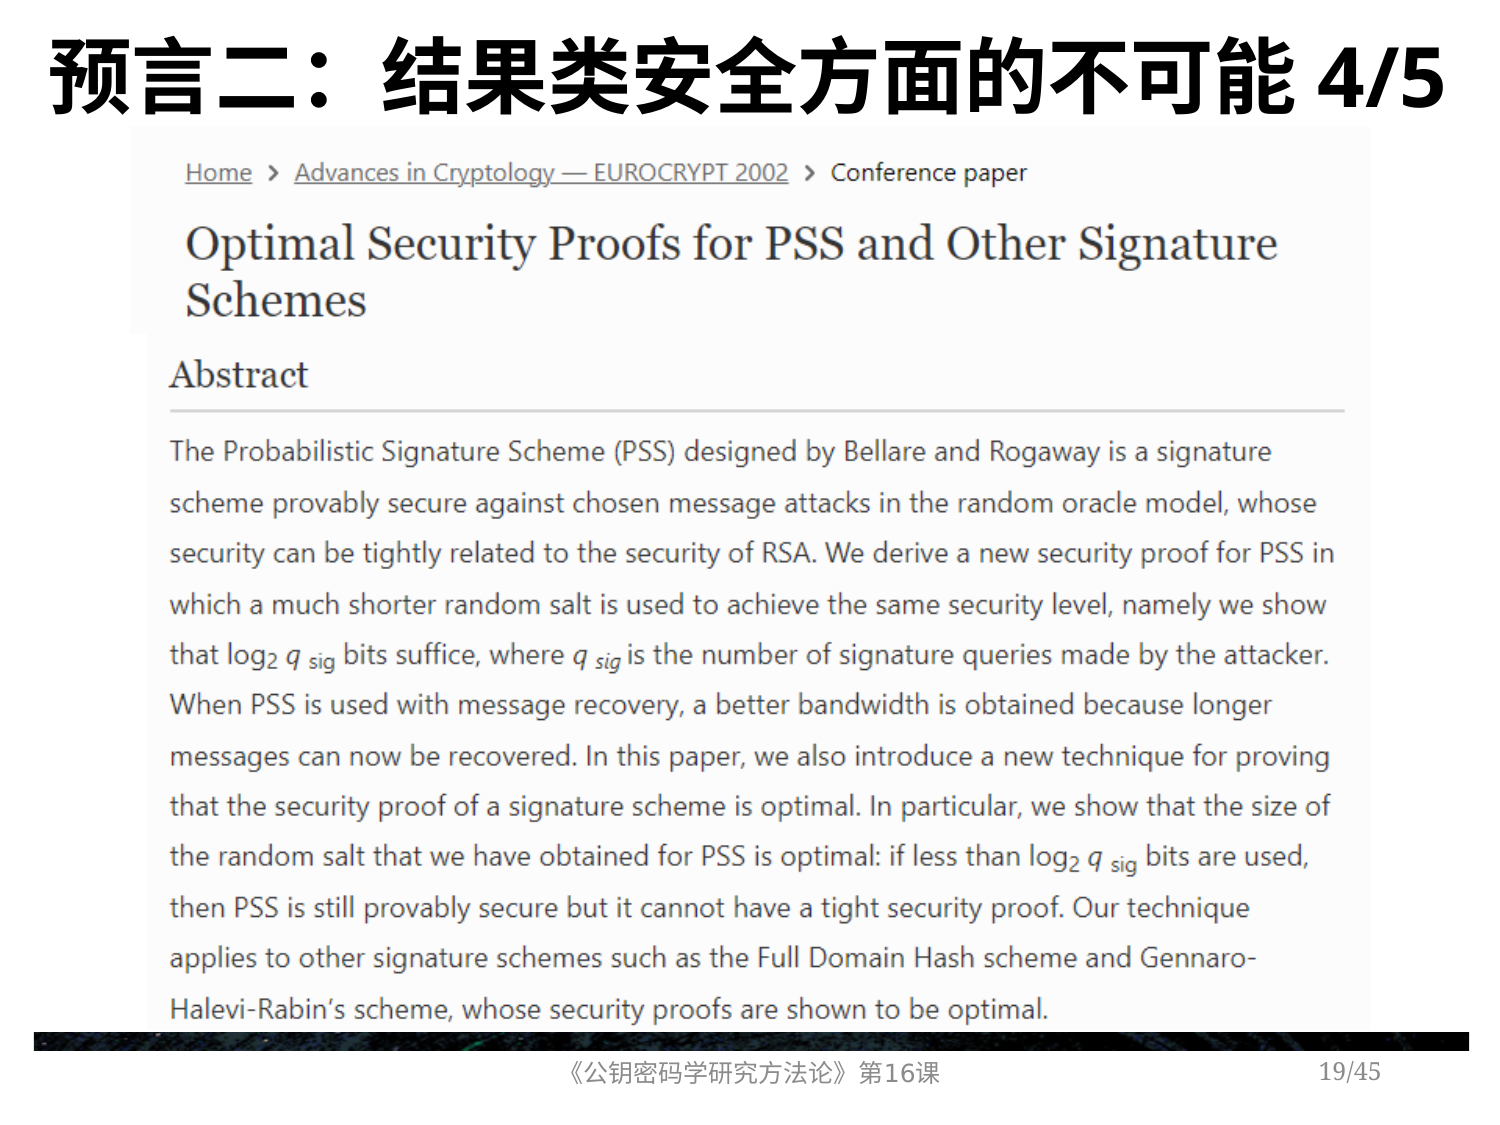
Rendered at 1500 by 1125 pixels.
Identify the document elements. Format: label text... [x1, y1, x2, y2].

picture [130, 126, 1370, 1030]
footer 《公钥密码学研究方法论》第16课 [496, 1042, 1004, 1103]
picture [33, 1032, 1470, 1051]
title 预言二：结果类安全方面的不可能4/5 [33, 27, 1470, 166]
slide_number /45 [1059, 1042, 1397, 1103]
